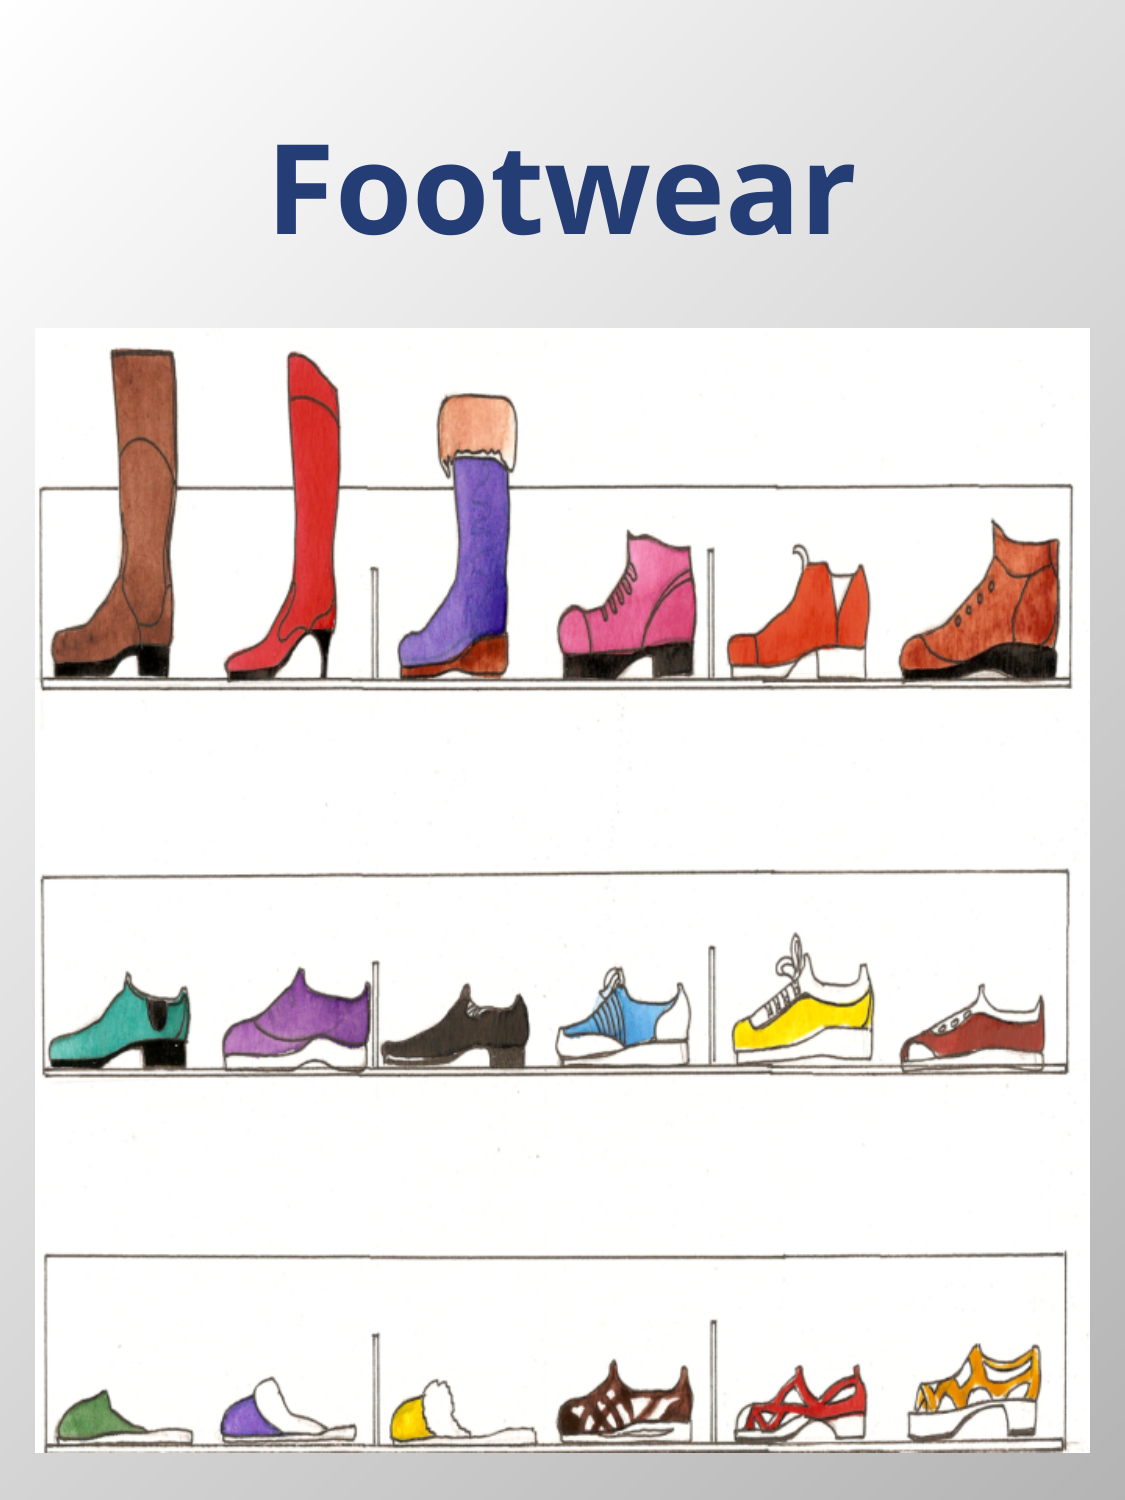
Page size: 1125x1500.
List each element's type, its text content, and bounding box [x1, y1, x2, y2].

picture [34, 327, 1091, 1454]
title Footwear [56, 60, 1069, 310]
